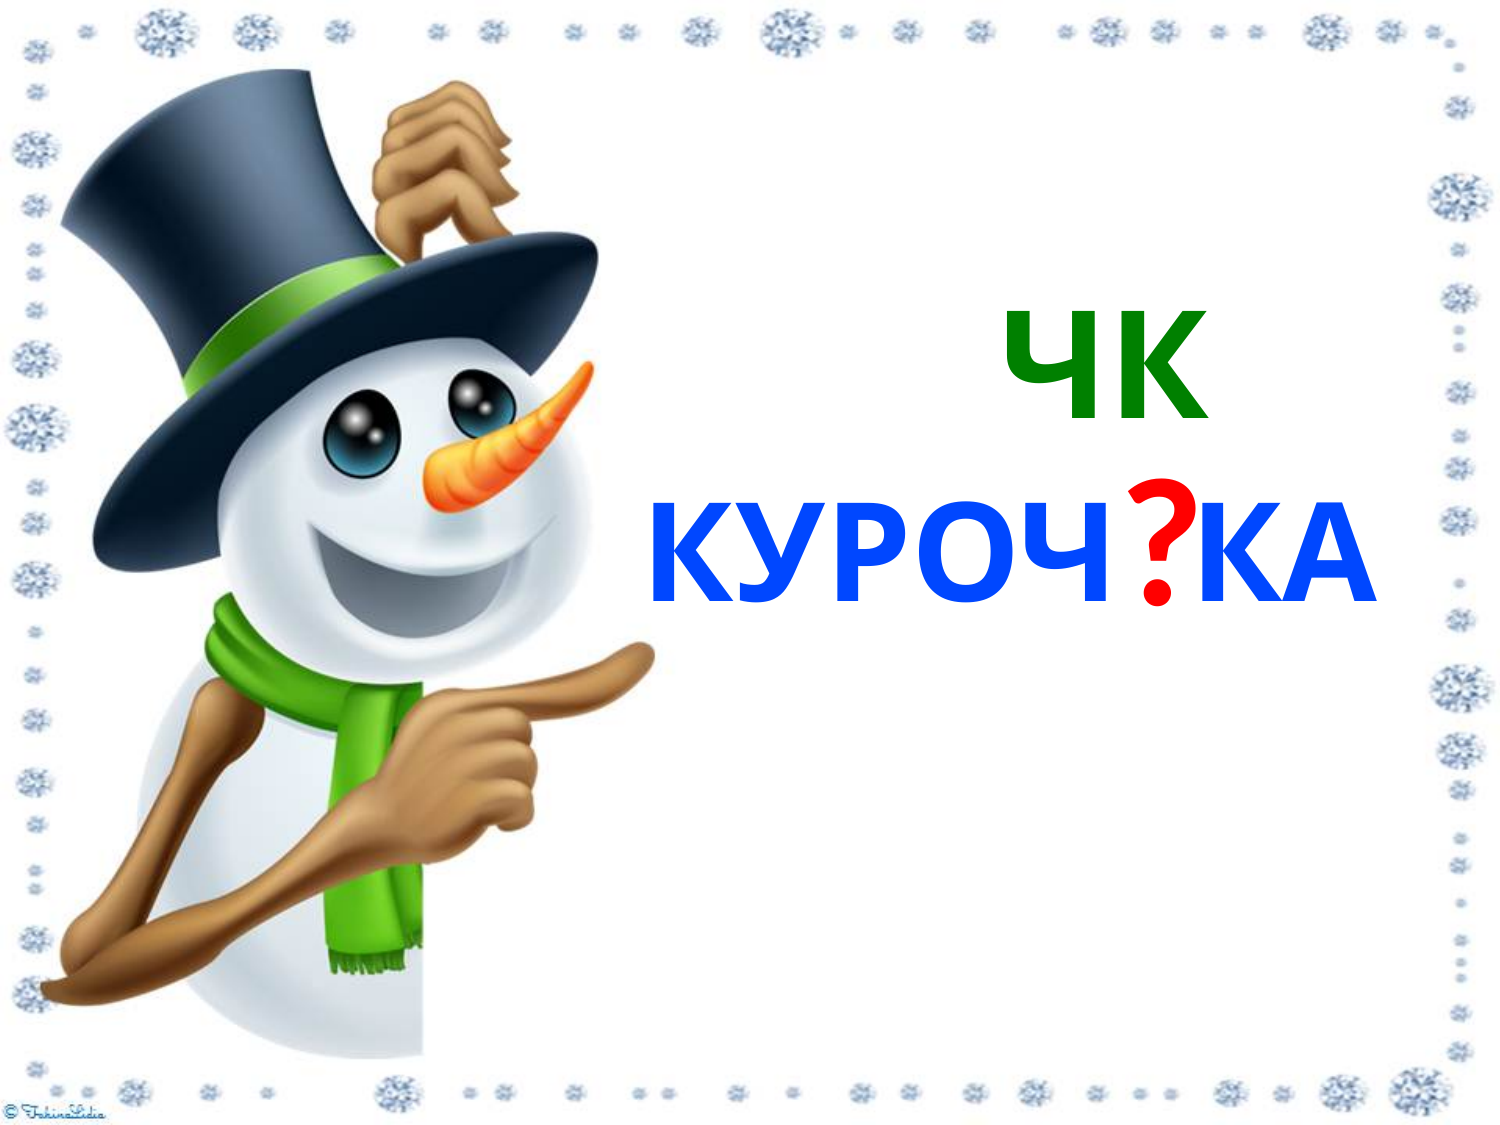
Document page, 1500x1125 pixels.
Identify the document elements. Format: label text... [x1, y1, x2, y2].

text_box ? [1104, 415, 1247, 649]
title КУРОЧ КА [1247, 456, 1500, 610]
text_box ЧК [919, 260, 1289, 415]
title КУРОЧ КА [519, 456, 1104, 610]
picture [0, 0, 1500, 1125]
